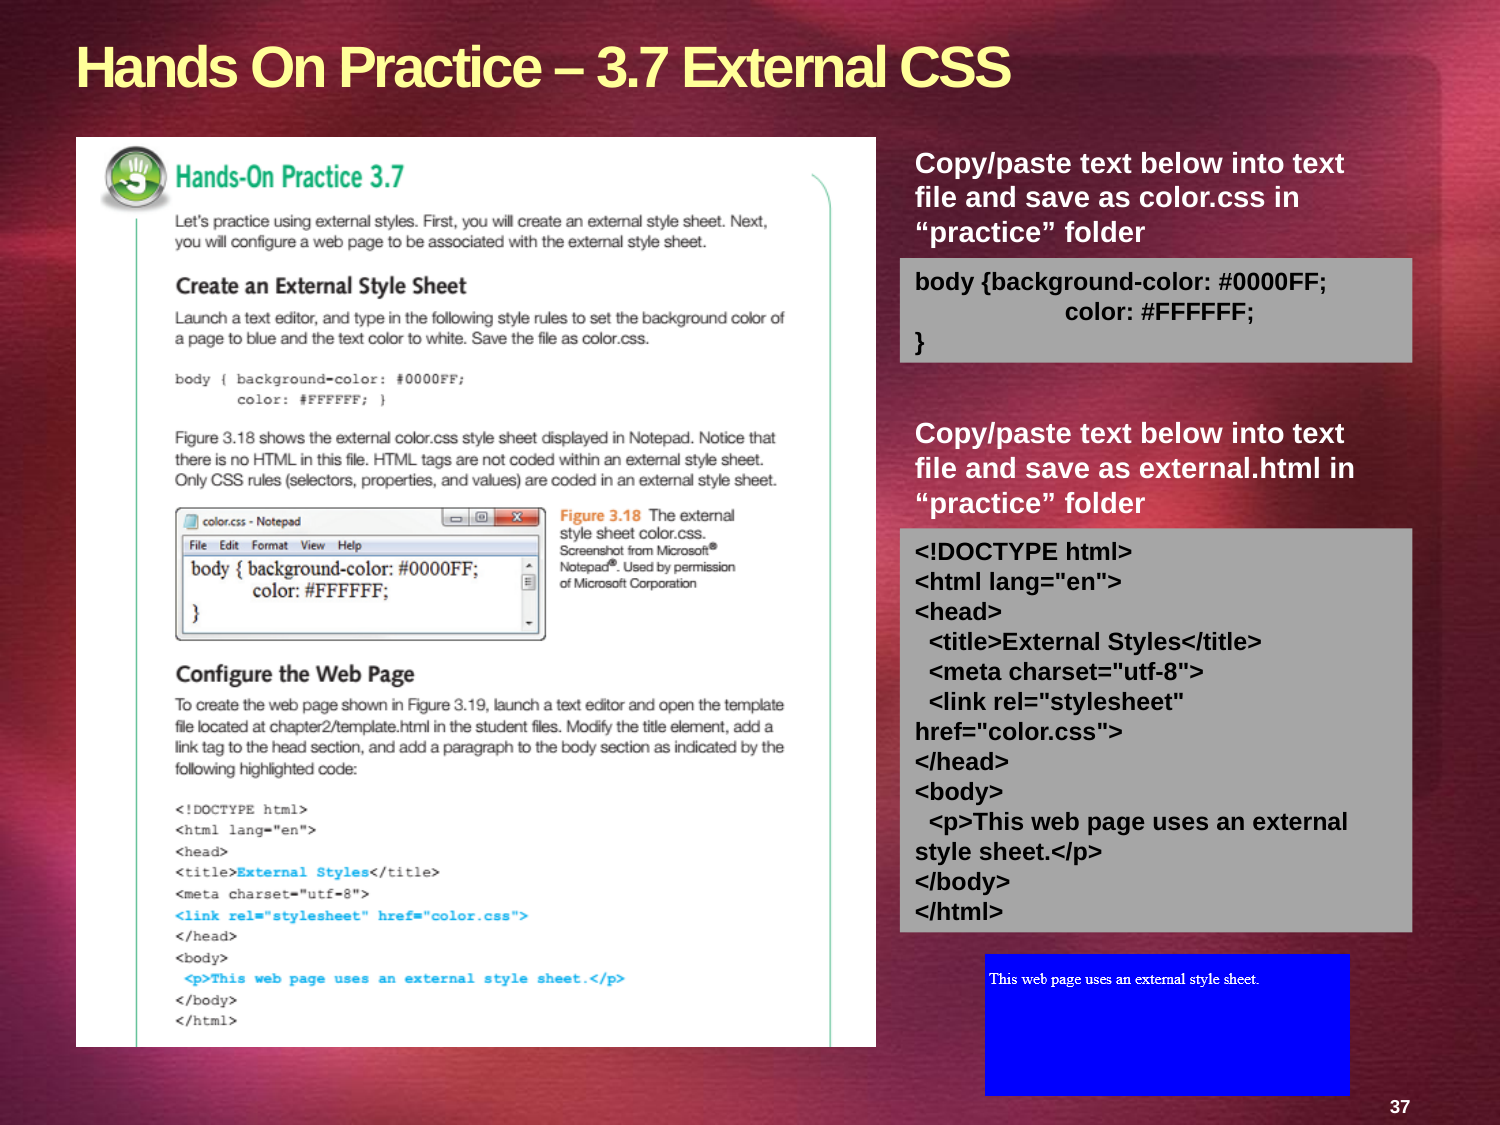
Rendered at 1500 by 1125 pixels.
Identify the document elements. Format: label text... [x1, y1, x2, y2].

picture [0, 0, 1500, 1125]
text_box body {background-color: #0000FF; color: #FFFFFF; } [899, 258, 1413, 363]
text_box Copy/paste text below into text file and save as color.css in “practice” folder [900, 136, 1388, 257]
text_box Copy/paste text below into text file and save as external.html in “practice” folder [900, 407, 1388, 527]
text_box <!DOCTYPE html> <html lang="en"> <head> <title>External Styles</title> <meta charset="utf-8"> <link rel="stylesheet" href="color.css"> </head> <body> <p>This web page uses an external style sheet.</p> </body> </html> [899, 528, 1413, 933]
title Hands On Practice – 3.7 External CSS [75, 37, 1350, 125]
